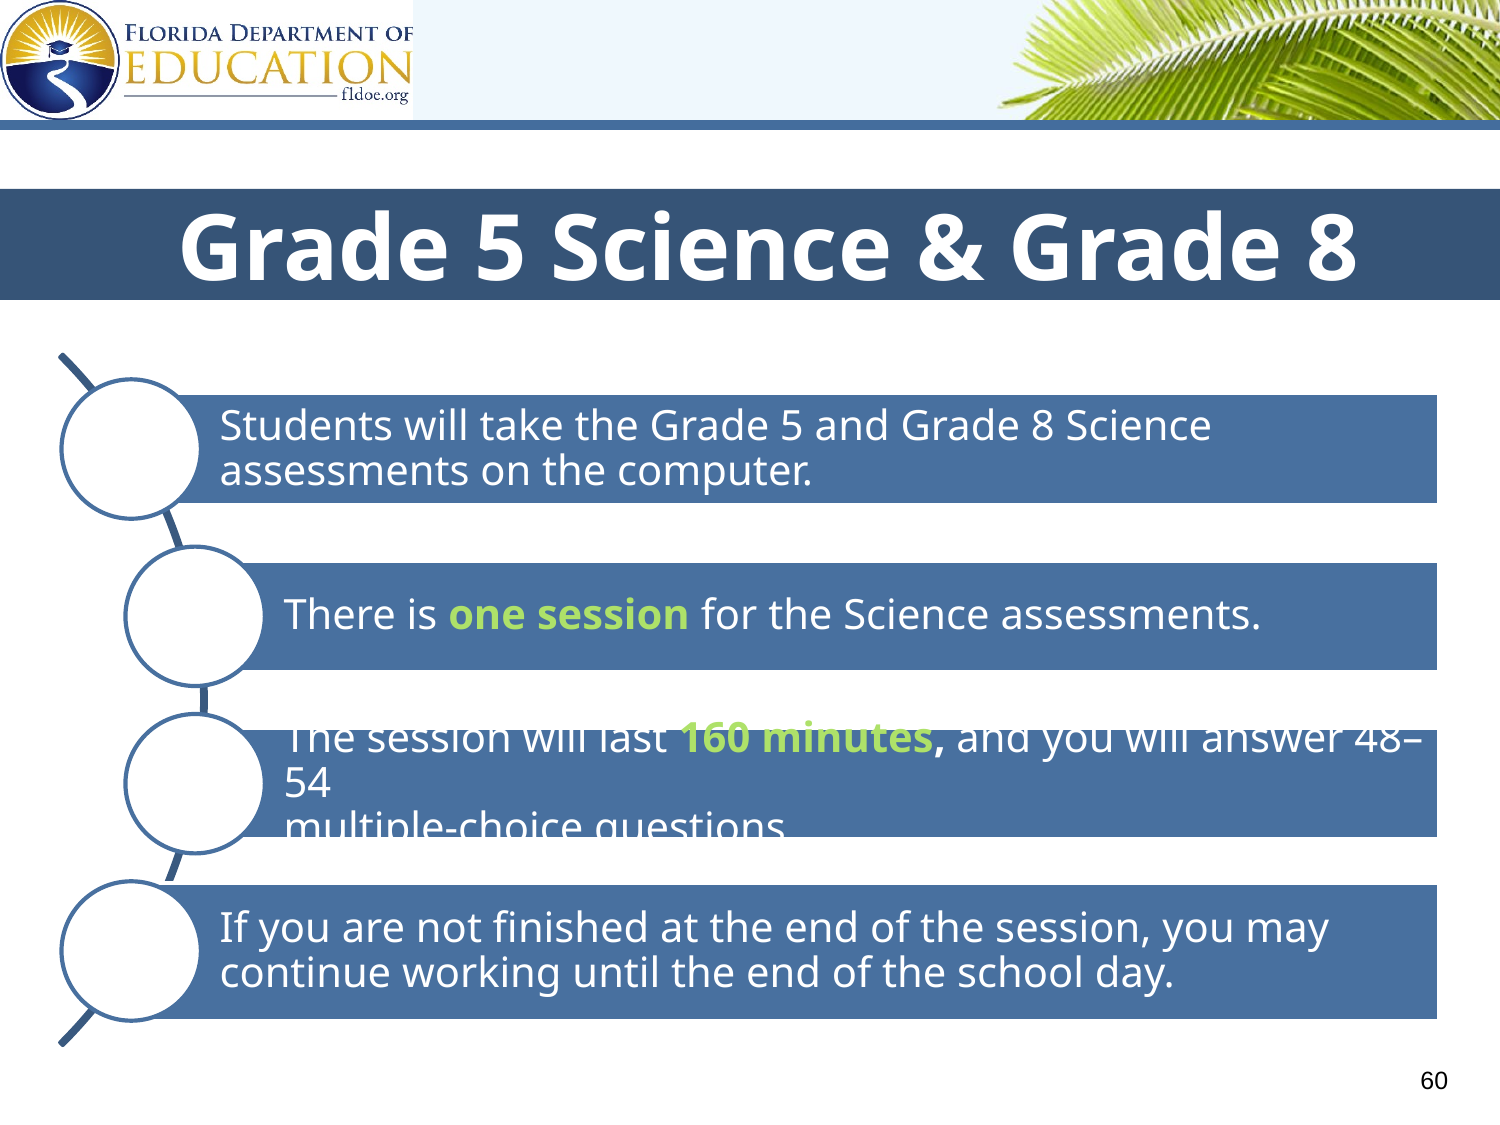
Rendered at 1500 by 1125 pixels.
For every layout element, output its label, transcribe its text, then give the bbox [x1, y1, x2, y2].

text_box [61, 881, 1440, 1021]
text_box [61, 379, 1440, 519]
text_box [165, 863, 180, 879]
picture [0, 0, 1500, 120]
text_box [168, 527, 183, 545]
text_box [58, 1030, 80, 1048]
text_box [58, 352, 87, 377]
slide_number 60 [1400, 1050, 1469, 1110]
text_box [199, 696, 208, 712]
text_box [125, 713, 1440, 854]
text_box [125, 546, 1440, 687]
text_box Grade 5 Science & Grade 8 Science [0, 188, 1500, 300]
